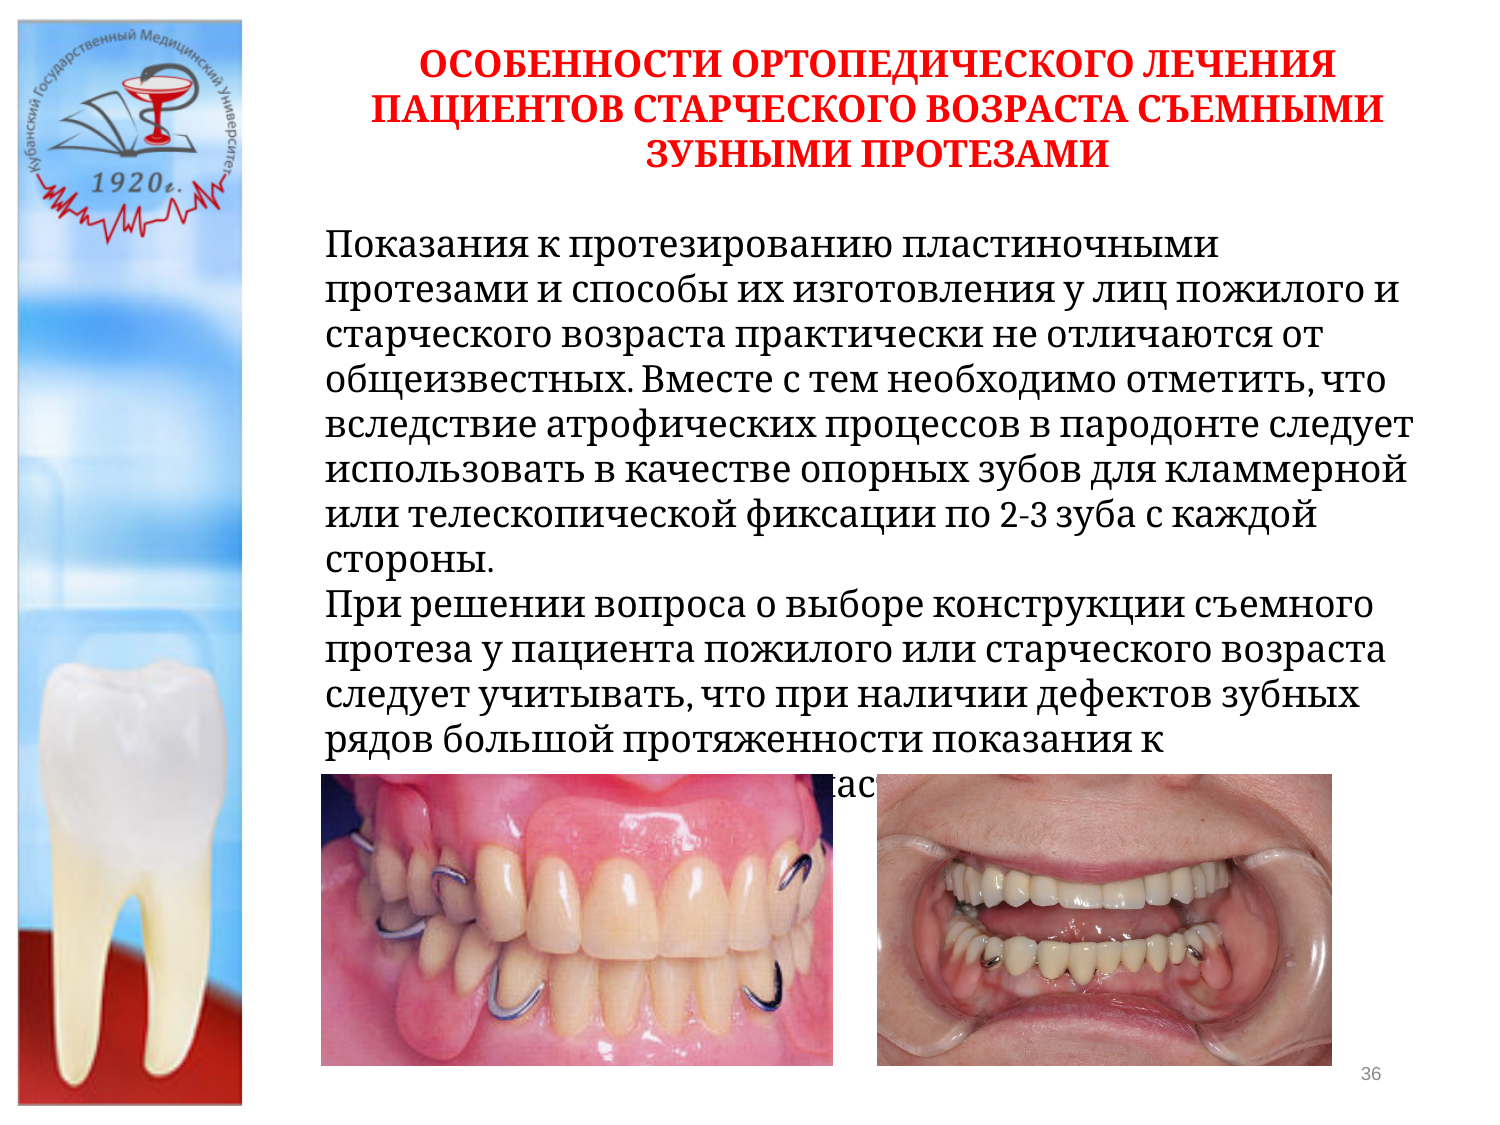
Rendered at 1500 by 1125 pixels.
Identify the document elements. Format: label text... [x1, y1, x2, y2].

slide_number 36 [1059, 1042, 1397, 1103]
picture [321, 774, 833, 1066]
picture [877, 774, 1332, 1066]
picture [17, 19, 243, 1106]
text_box ОСОБЕННОСТИ ОРТОПЕДИЧЕСКОГО ЛЕЧЕНИЯ ПАЦИЕНТОВ СТАРЧЕСКОГО ВОЗРАСТА СЪЕМНЫМИ ЗУБНЫМИ ПРОТЕЗАМИ Показания к протезированию пластиночными протезами и способы их изготовления у лиц пожилого и старческого возраста практически не отличаются от общеизвестных. Вместе с тем необходимо отметить, что вследствие атрофических процессов в пародонте следует использовать в качестве опорных зубов для кламмерной или телескопической фиксации по 2-3 зуба с каждой стороны. При решении вопроса о выборе конструкции съемного протеза у пациента пожилого или старческого возраста следует учитывать, что при наличии дефектов зубных рядов большой протяженности показания к изготовлению съемных пластиночных протезов расширяются. [309, 32, 1446, 858]
